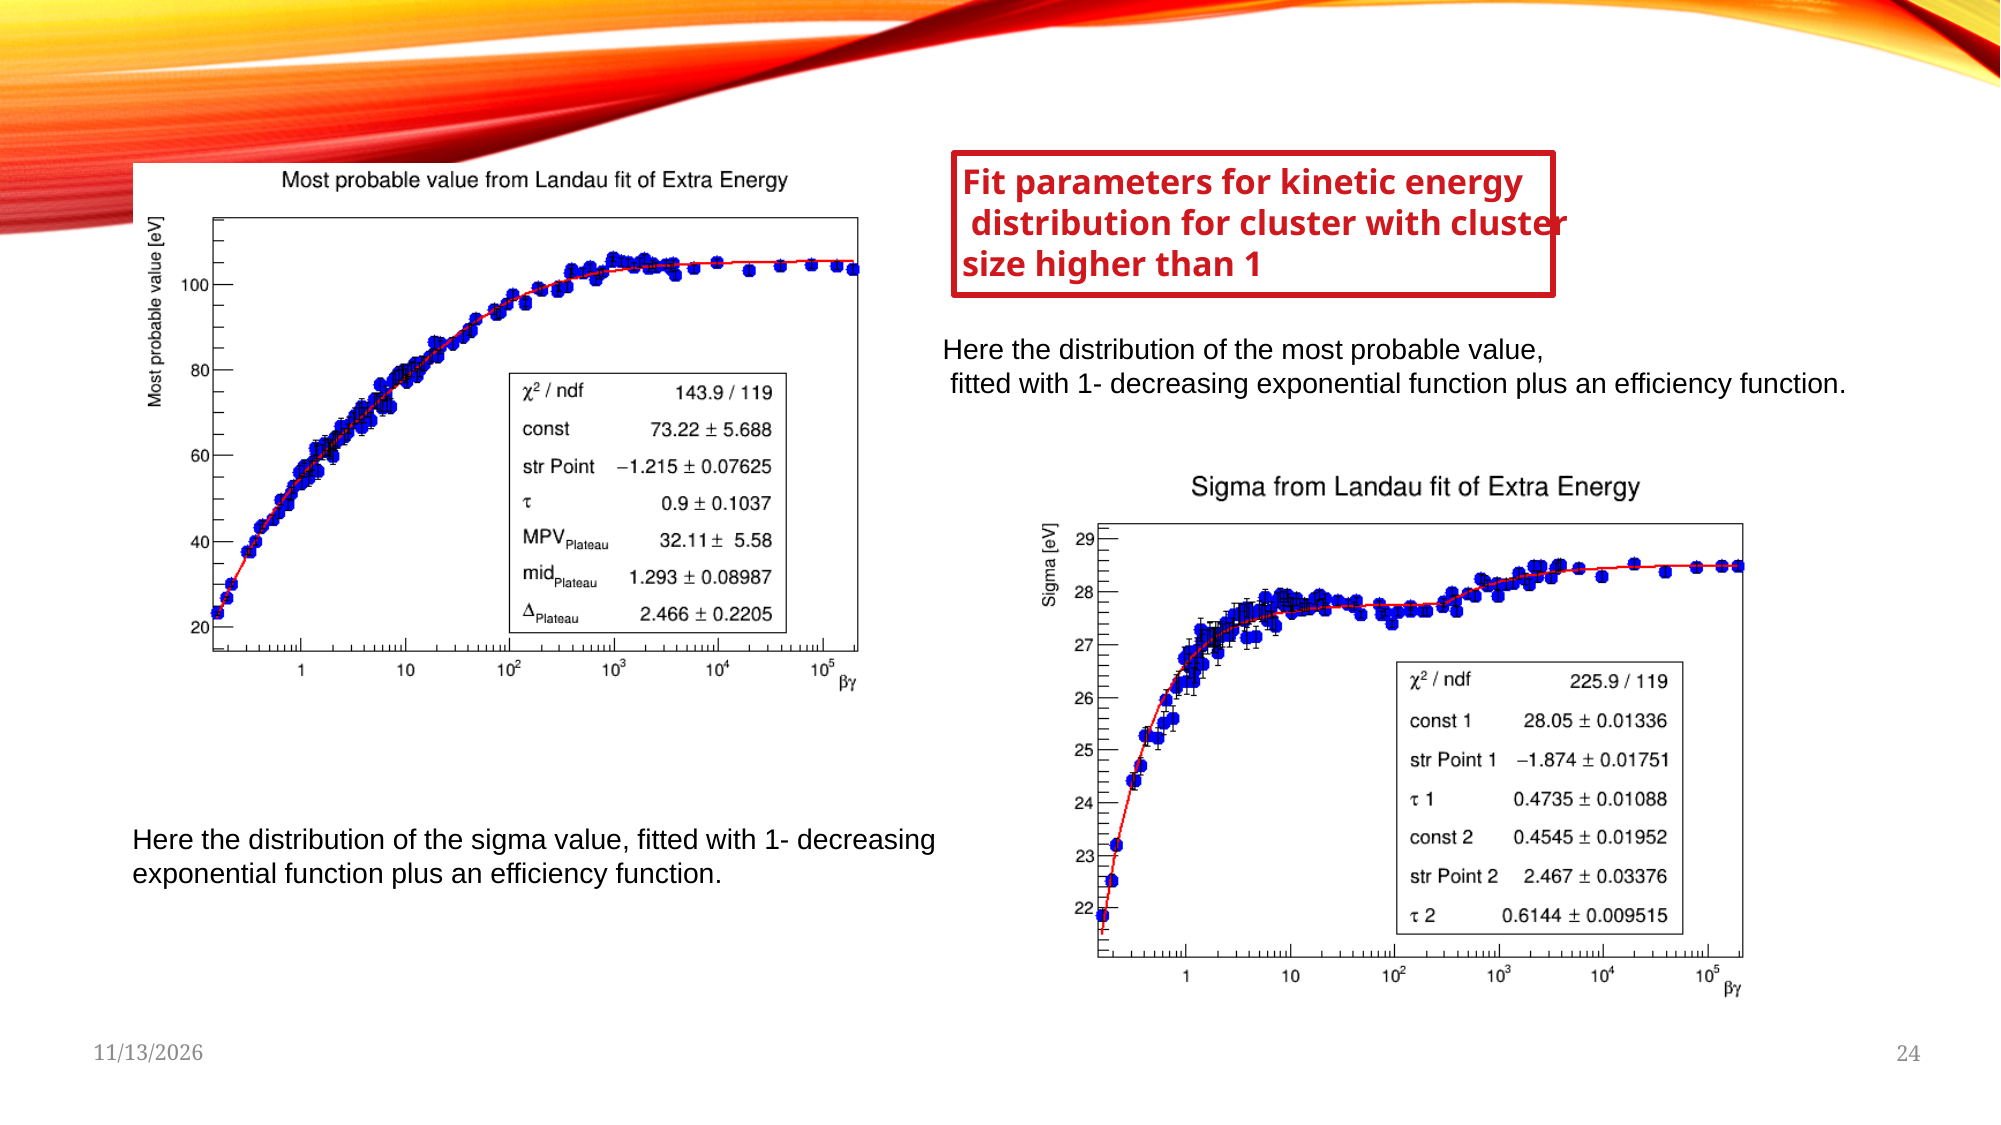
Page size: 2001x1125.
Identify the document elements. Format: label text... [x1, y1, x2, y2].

text_box Here the distribution of the sigma value, fitted with 1- decreasing exponential function plus an efficiency function. [126, 820, 955, 926]
picture [1018, 469, 1823, 1012]
text_box Fit parameters for kinetic energy distribution for cluster with cluster size higher than 1 [954, 152, 1553, 296]
slide_number 24 [1875, 1031, 1936, 1078]
text_box Here the distribution of the most probable value, fitted with 1- decreasing exponential function plus an efficiency function. [938, 329, 1816, 435]
picture [0, 0, 2000, 706]
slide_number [64, 1022, 219, 1085]
